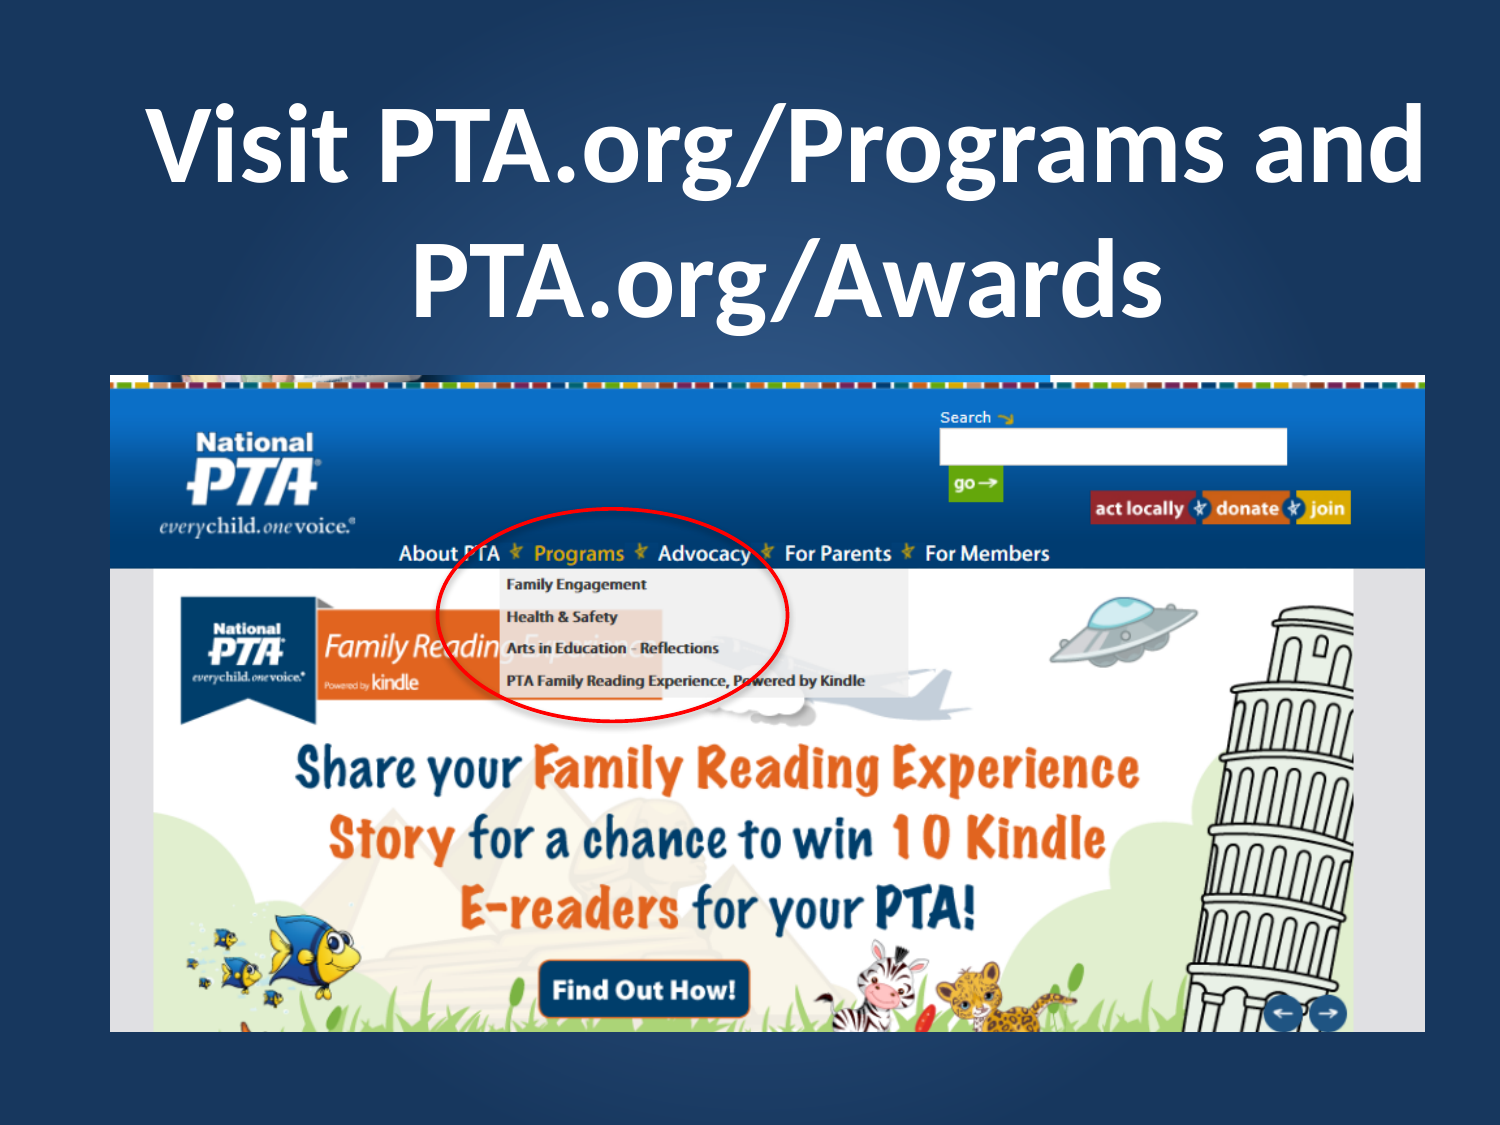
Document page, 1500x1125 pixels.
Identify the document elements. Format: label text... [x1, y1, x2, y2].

picture [0, 0, 1500, 1125]
text_box Visit PTA.org/Programs and PTA.org/Awards [74, 62, 1500, 250]
